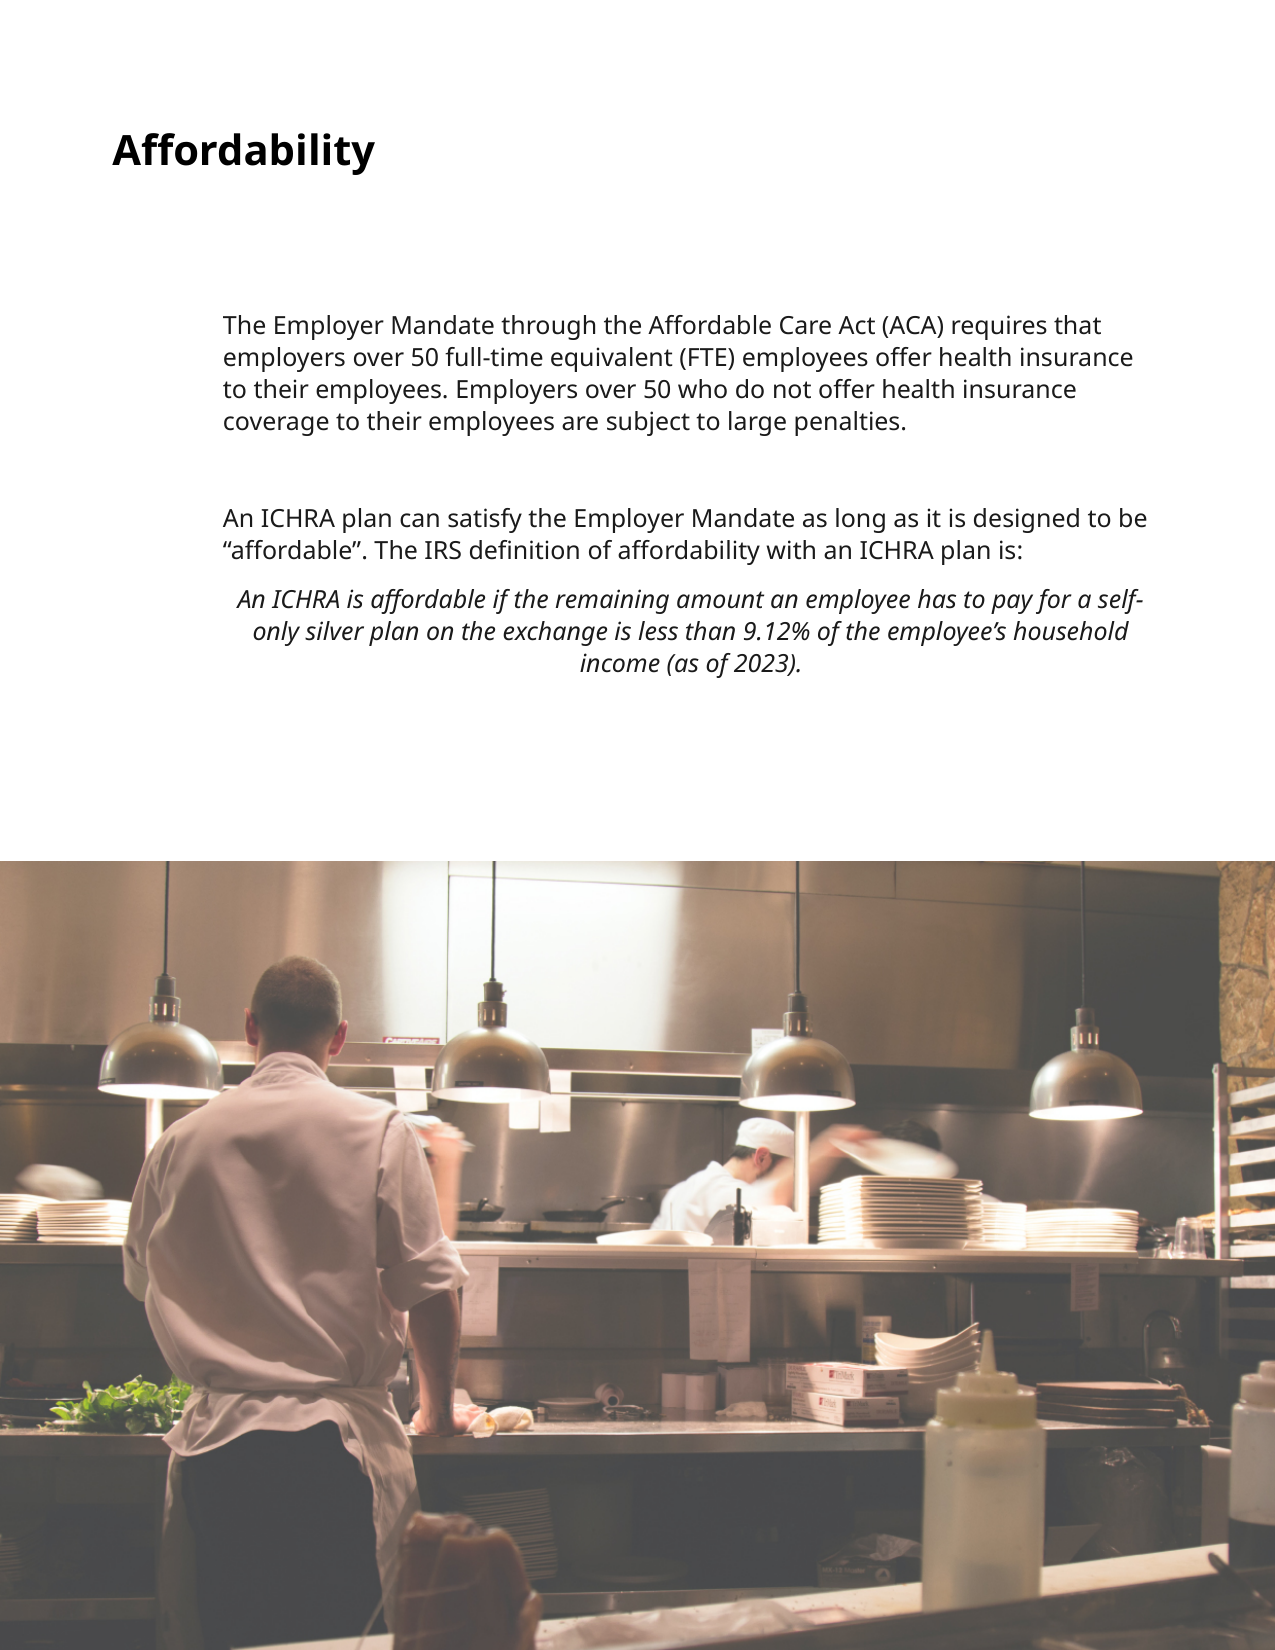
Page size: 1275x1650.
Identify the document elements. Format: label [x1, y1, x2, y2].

text_box [0, 116, 1275, 1650]
